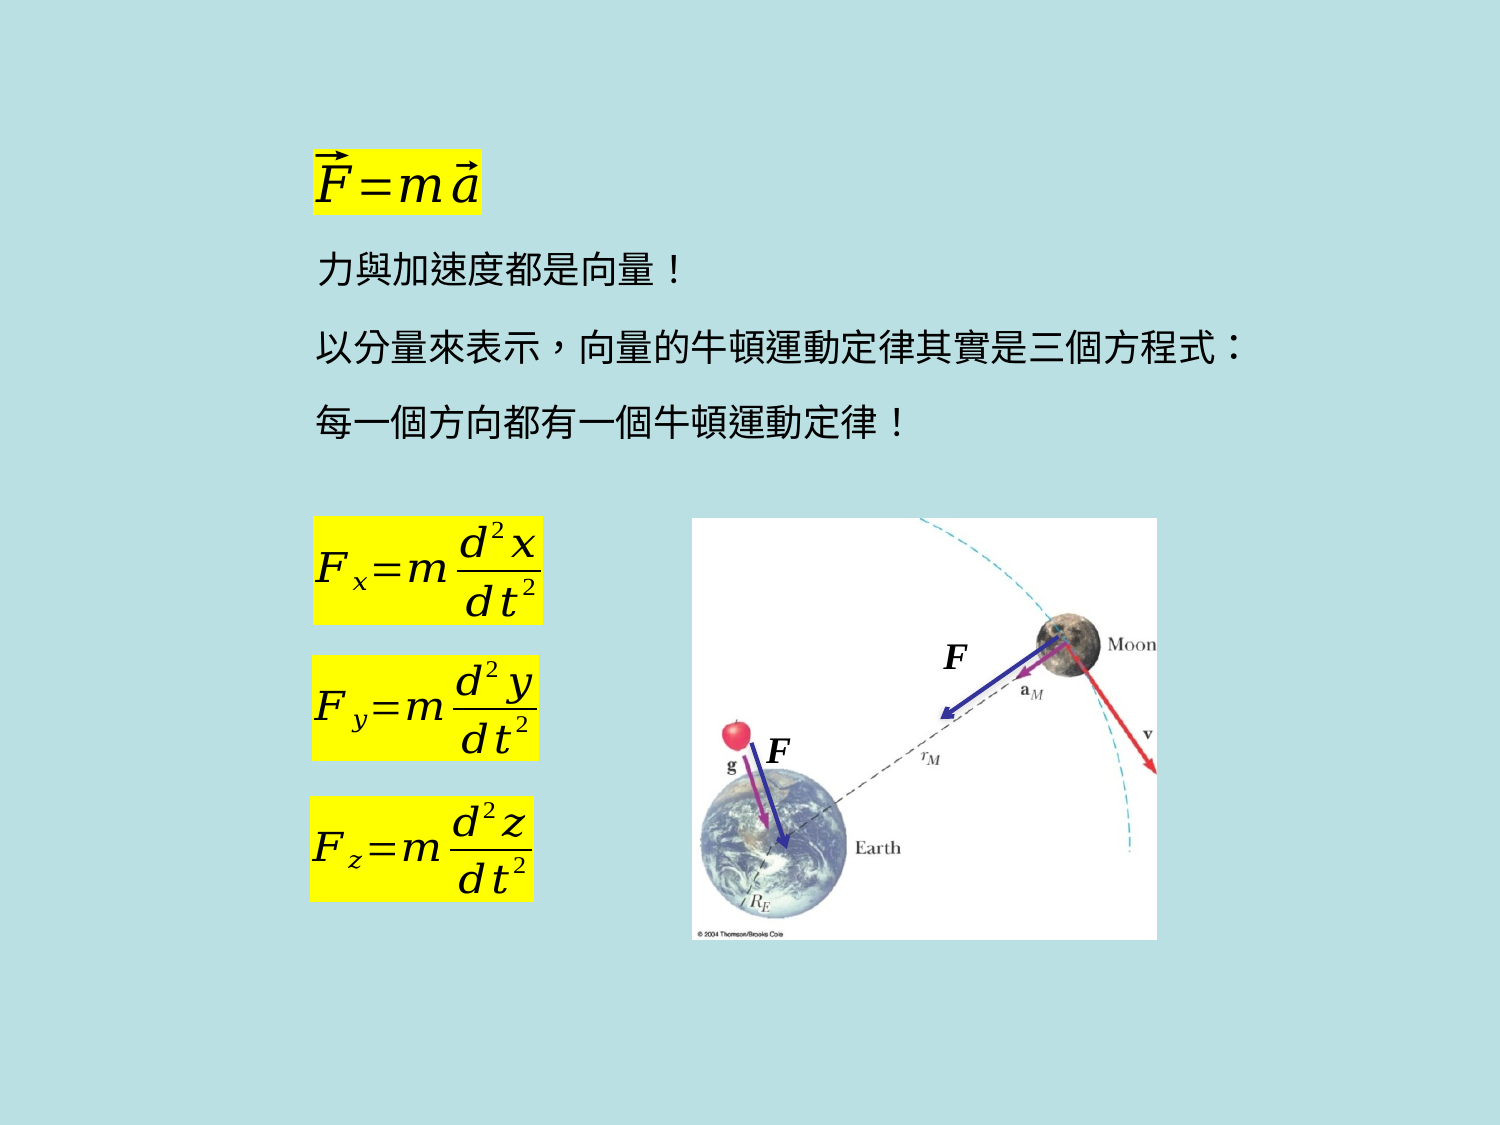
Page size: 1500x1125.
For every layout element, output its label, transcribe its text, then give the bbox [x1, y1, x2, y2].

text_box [751, 742, 787, 850]
text_box 以分量來表示，向量的牛頓運動定律其實是三個方程式： [301, 316, 1459, 376]
text_box 每一個方向都有一個牛頓運動定律！ [301, 392, 1022, 452]
picture [691, 518, 1157, 940]
text_box 力與加速度都是向量！ [303, 238, 708, 298]
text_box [939, 636, 1059, 720]
